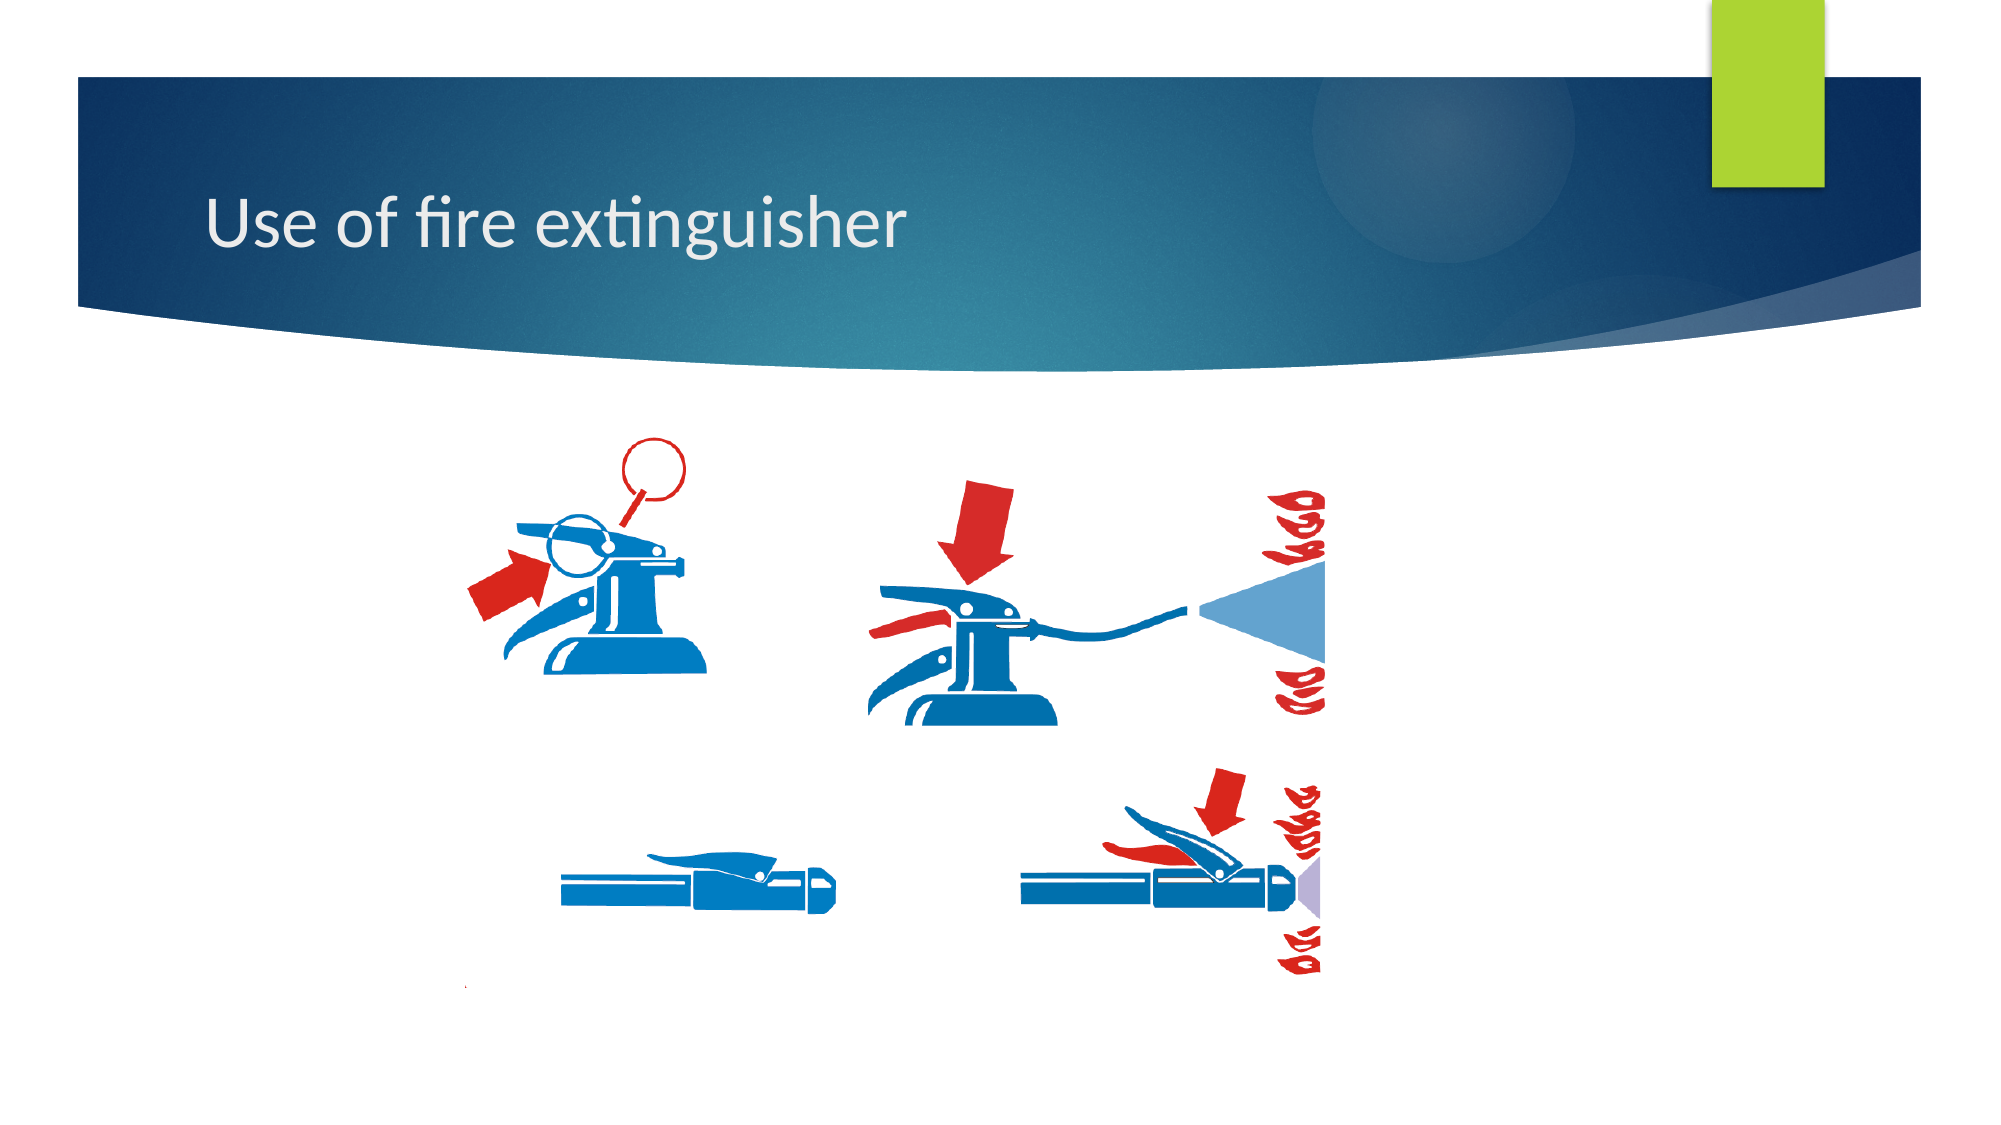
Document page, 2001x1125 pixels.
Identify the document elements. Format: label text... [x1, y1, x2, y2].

title Use of fire extinguisher [189, 159, 1627, 276]
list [465, 426, 1351, 988]
